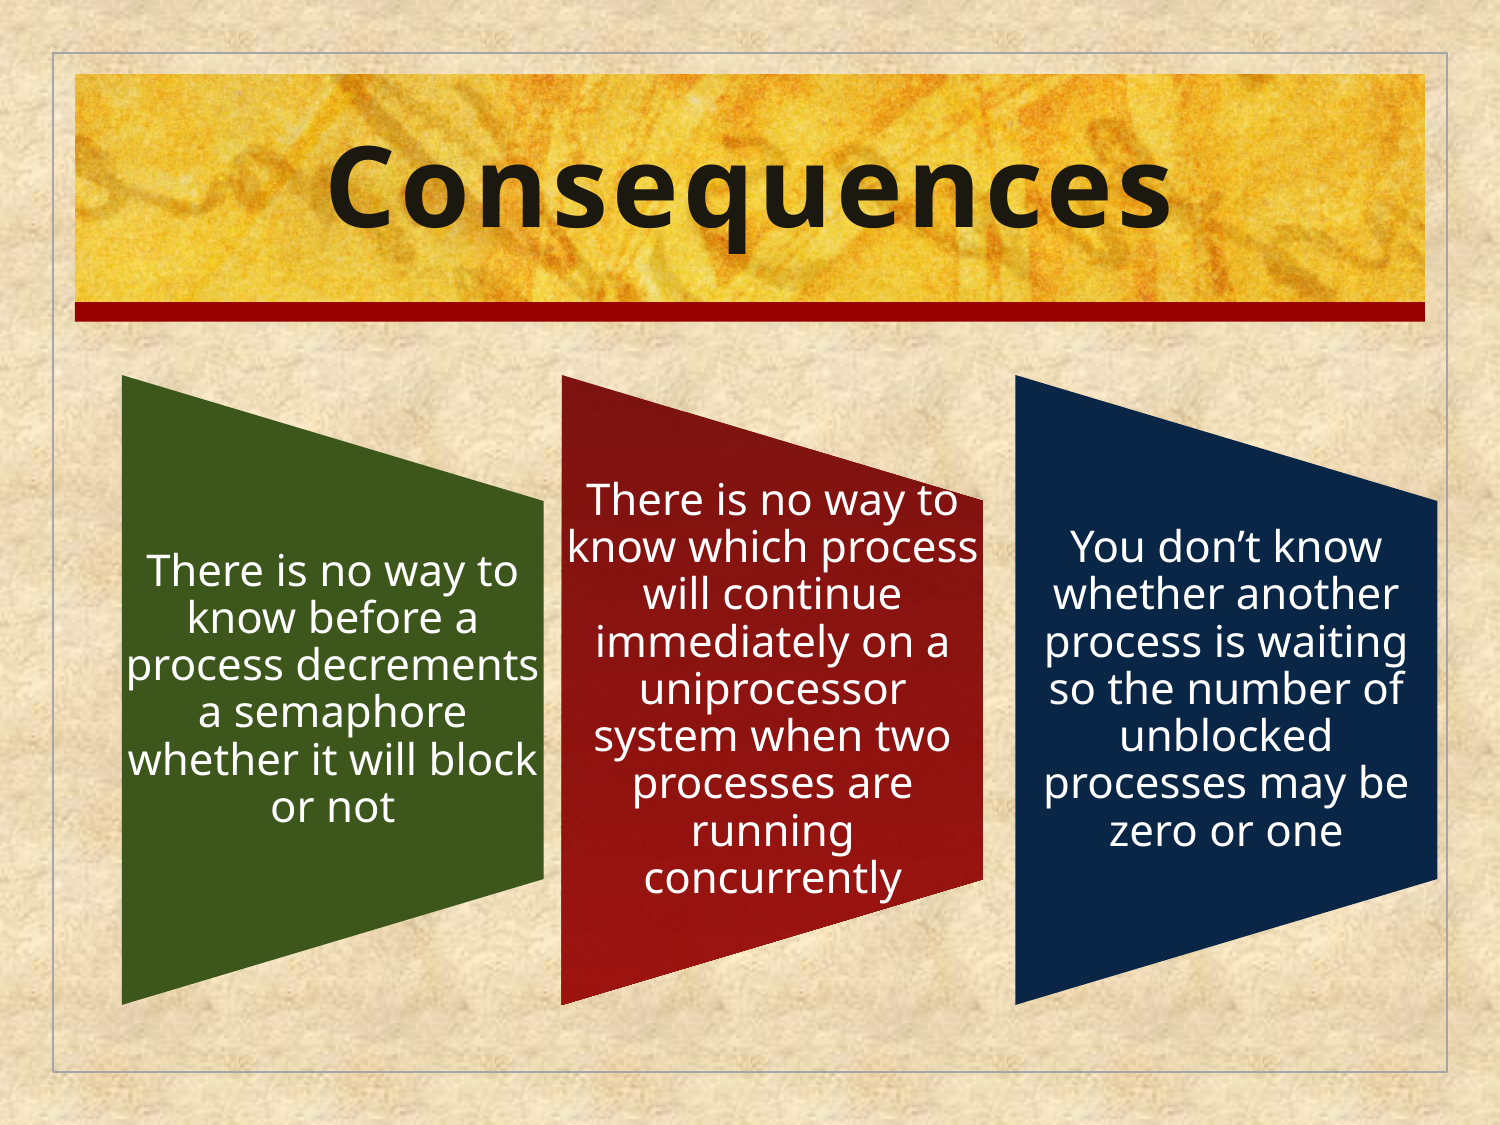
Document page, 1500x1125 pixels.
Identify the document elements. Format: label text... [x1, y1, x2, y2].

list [107, 374, 1439, 1006]
title Consequences [108, 74, 1392, 250]
picture [0, 0, 1500, 1125]
